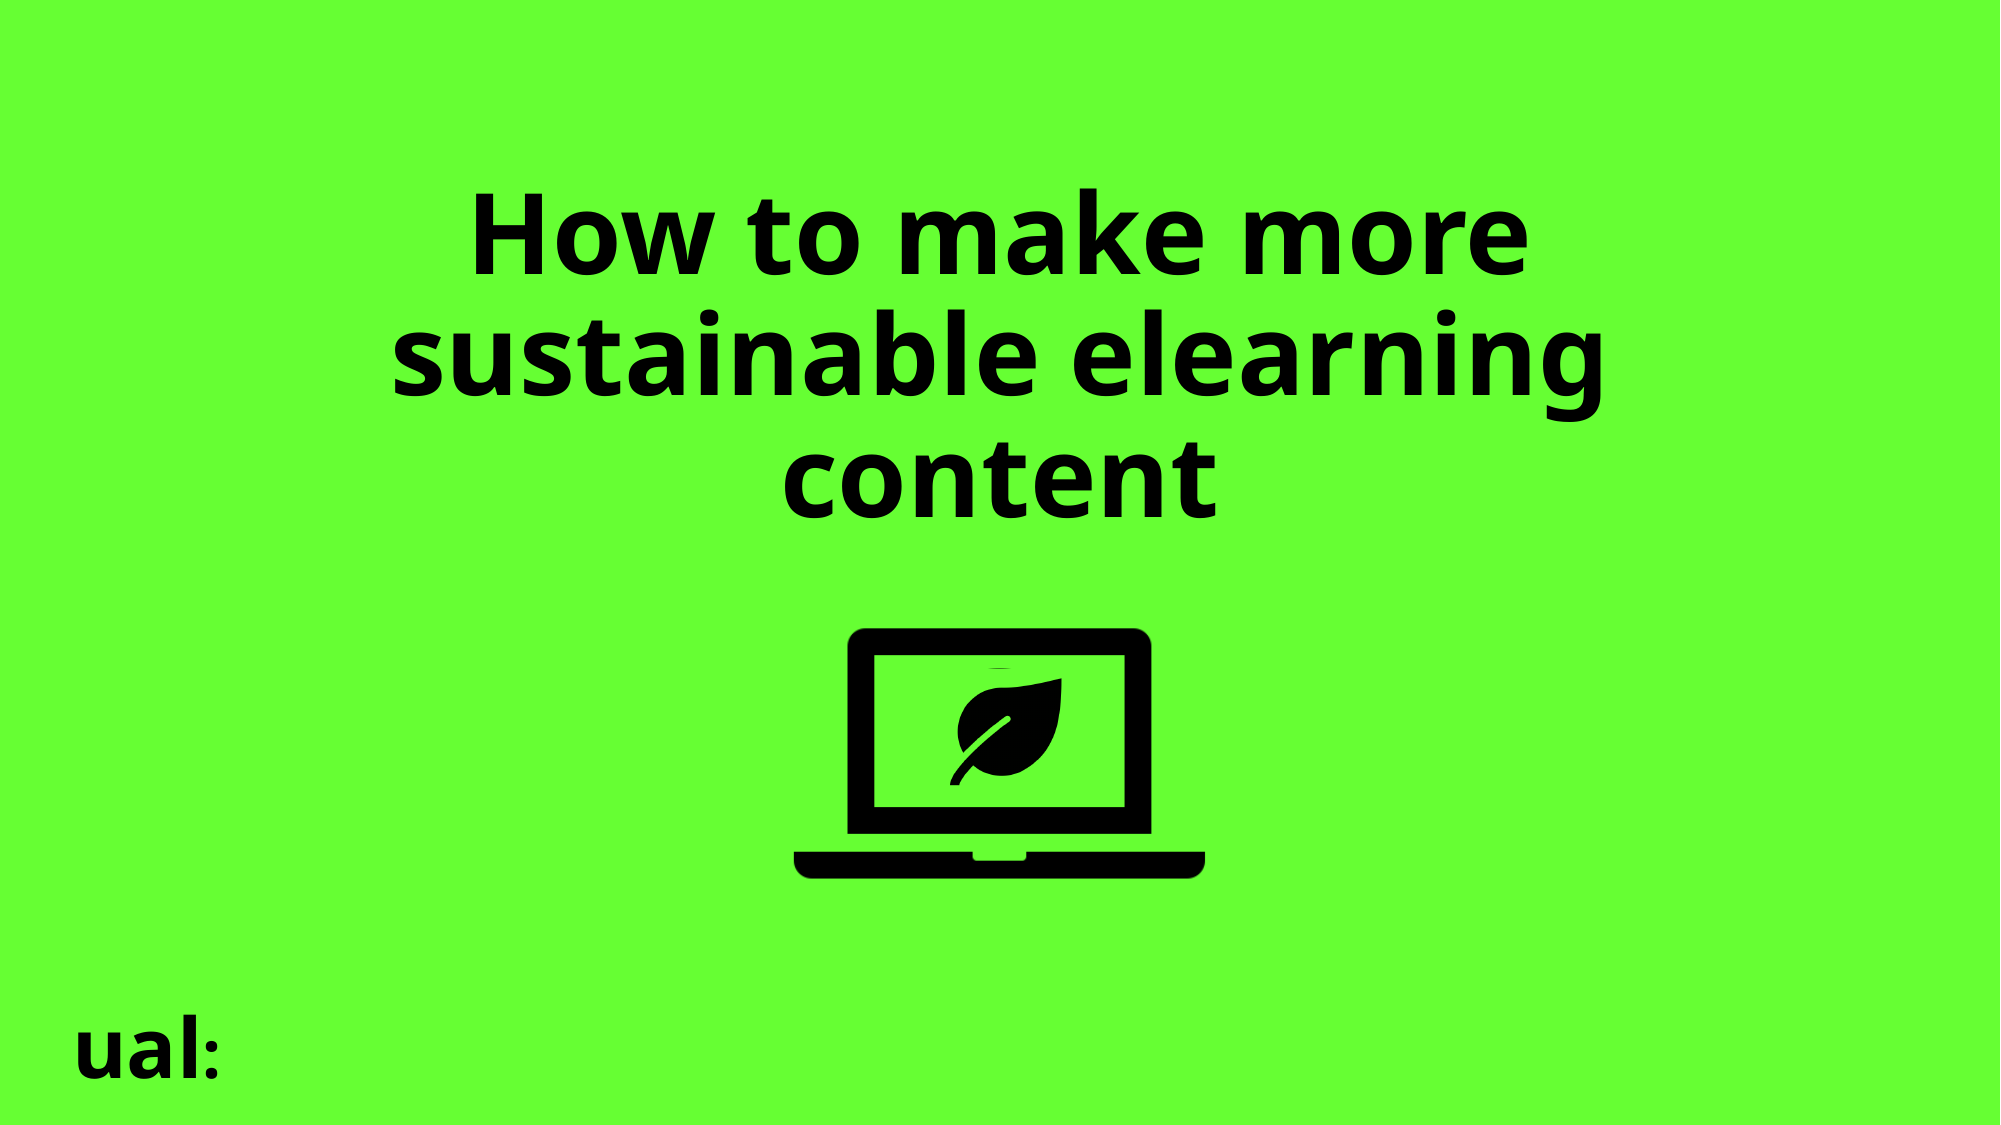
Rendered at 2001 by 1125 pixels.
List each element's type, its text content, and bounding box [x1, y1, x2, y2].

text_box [785, 539, 1215, 968]
text_box ual: [57, 987, 237, 1103]
title How to make more sustainable elearning content [249, 157, 1750, 550]
